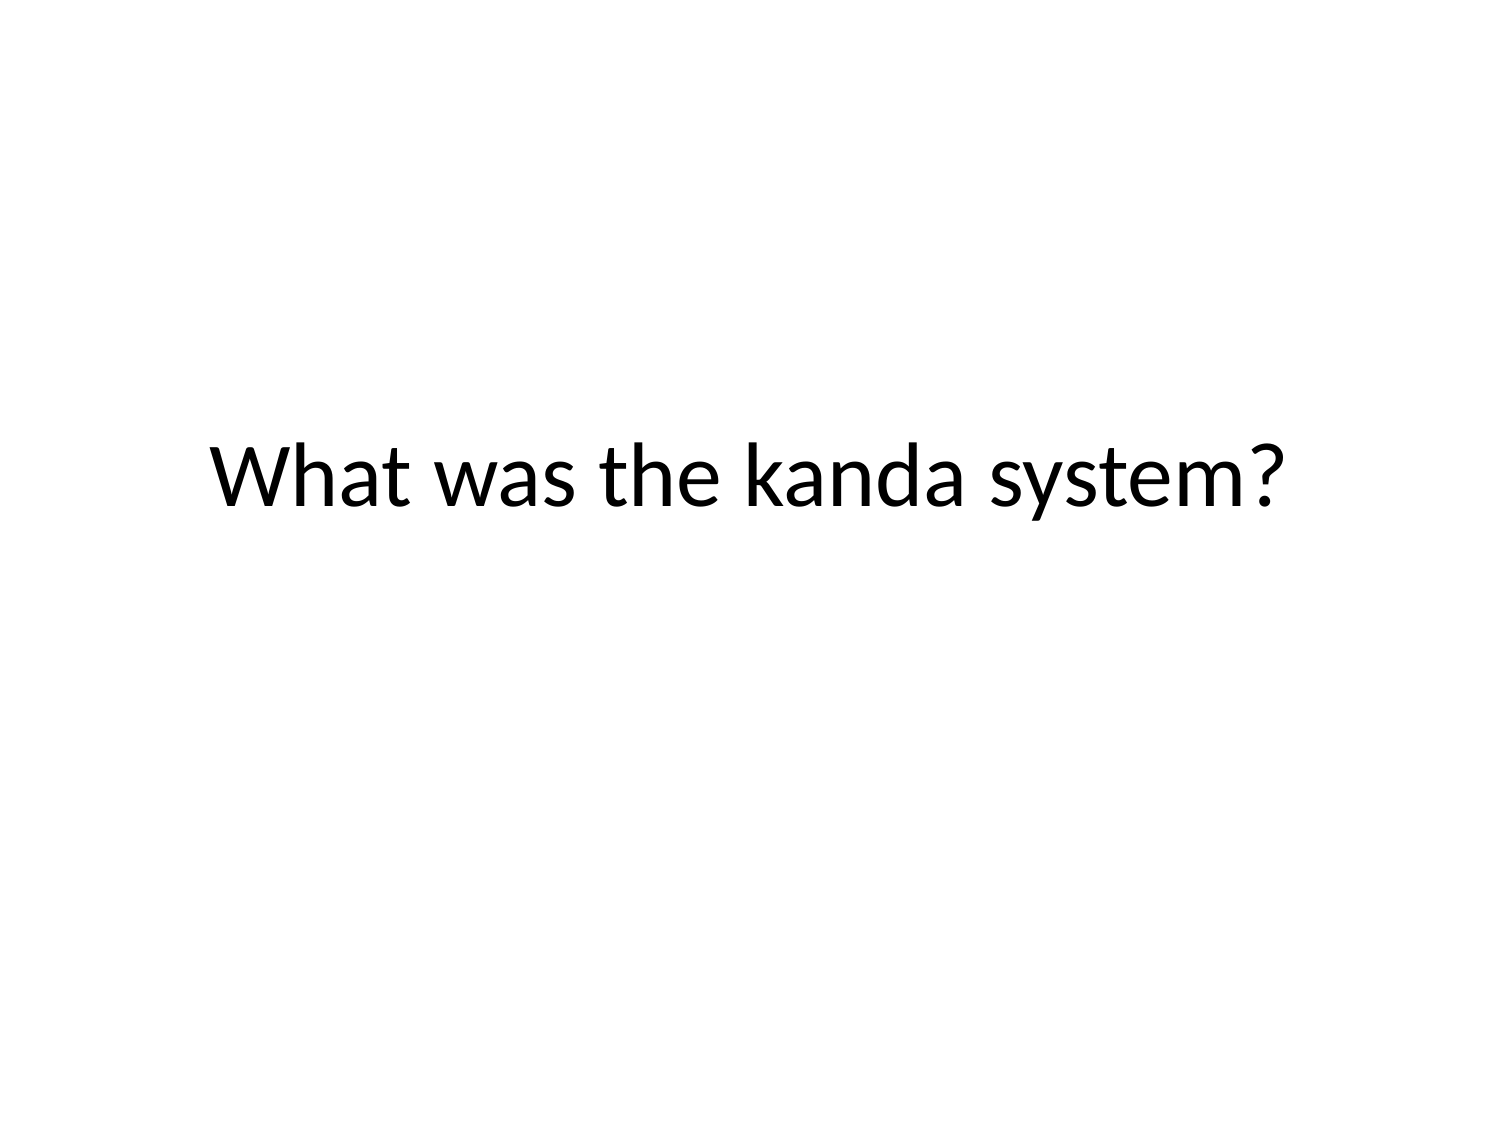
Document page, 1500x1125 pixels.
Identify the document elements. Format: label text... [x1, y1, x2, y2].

title What was the kanda system? [112, 349, 1388, 591]
